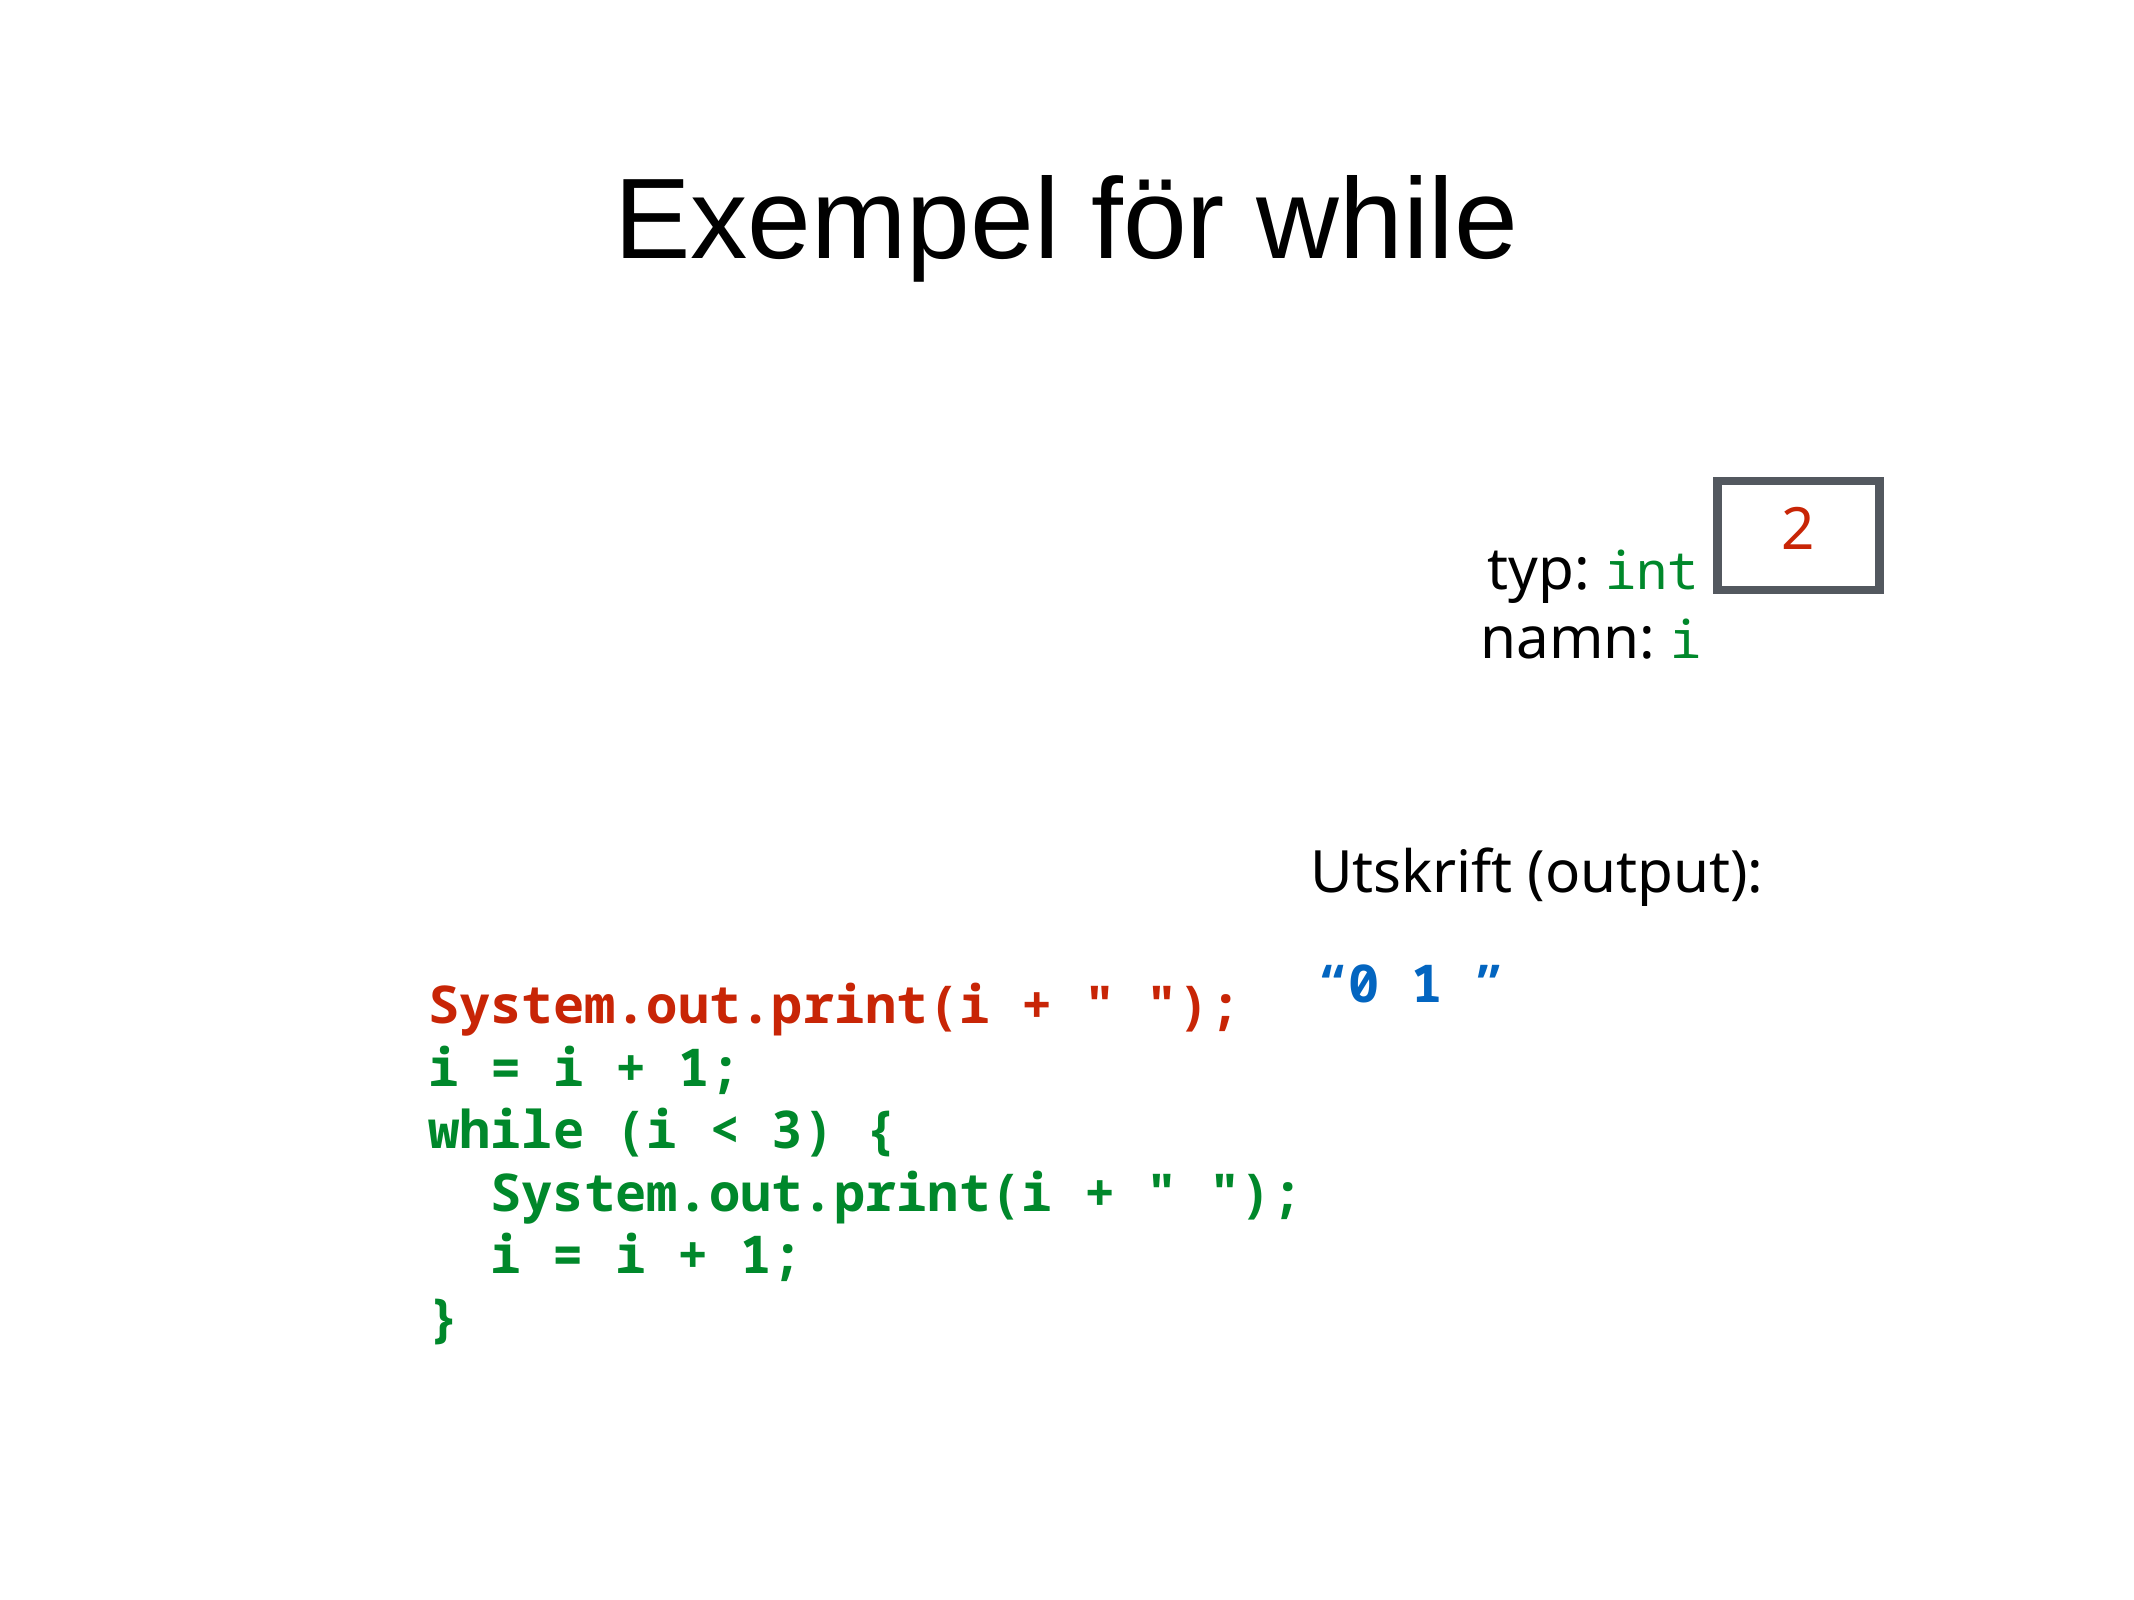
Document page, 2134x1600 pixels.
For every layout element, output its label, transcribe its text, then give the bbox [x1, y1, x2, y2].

text_box Exempel för while [10, 35, 2123, 390]
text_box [1480, 480, 2064, 684]
text_box Utskrift (output): [1309, 834, 2107, 905]
text_box System.out.print(i + " "); i = i + 1; while (i < 3) { System.out.print(i + " "); i = i + 1; } [240, 471, 1372, 1409]
text_box “0 1 ” [1286, 950, 2134, 1014]
